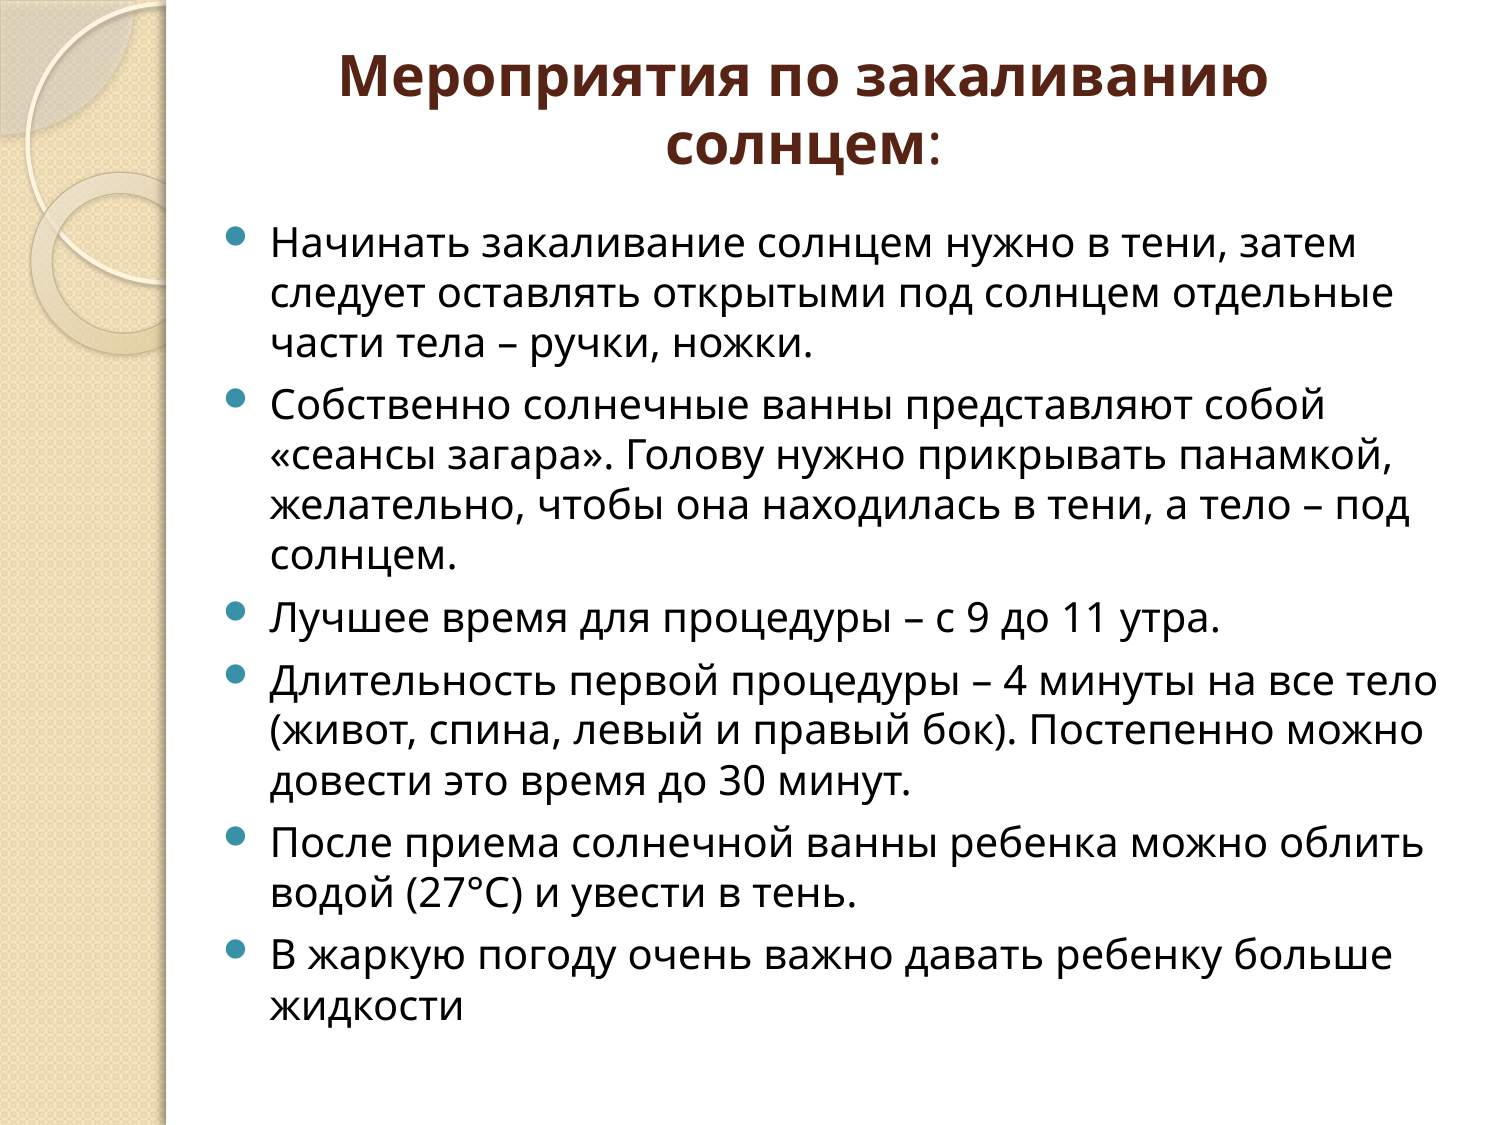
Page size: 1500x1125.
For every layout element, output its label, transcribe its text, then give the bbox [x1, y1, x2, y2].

list Начинать закаливание солнцем нужно в тени, затем следует оставлять открытыми под солнцем отдельные части тела – ручки, ножки. Собственно солнечные ванны представляют собой «сеансы загара». Голову нужно прикрывать панамкой, желательно, чтобы она находилась в тени, а тело – под солнцем. Лучшее время для процедуры – с 9 до 11 утра. Длительность первой процедуры – 4 минуты на все тело (живот, спина, левый и правый бок). Постепенно можно довести это время до 30 минут. После приема солнечной ванны ребенка можно облить водой (27°С) и увести в тень. В жаркую погоду очень важно давать ребенку больше жидкости [194, 208, 1459, 1000]
title Мероприятия по закаливанию солнцем: [183, 30, 1425, 185]
